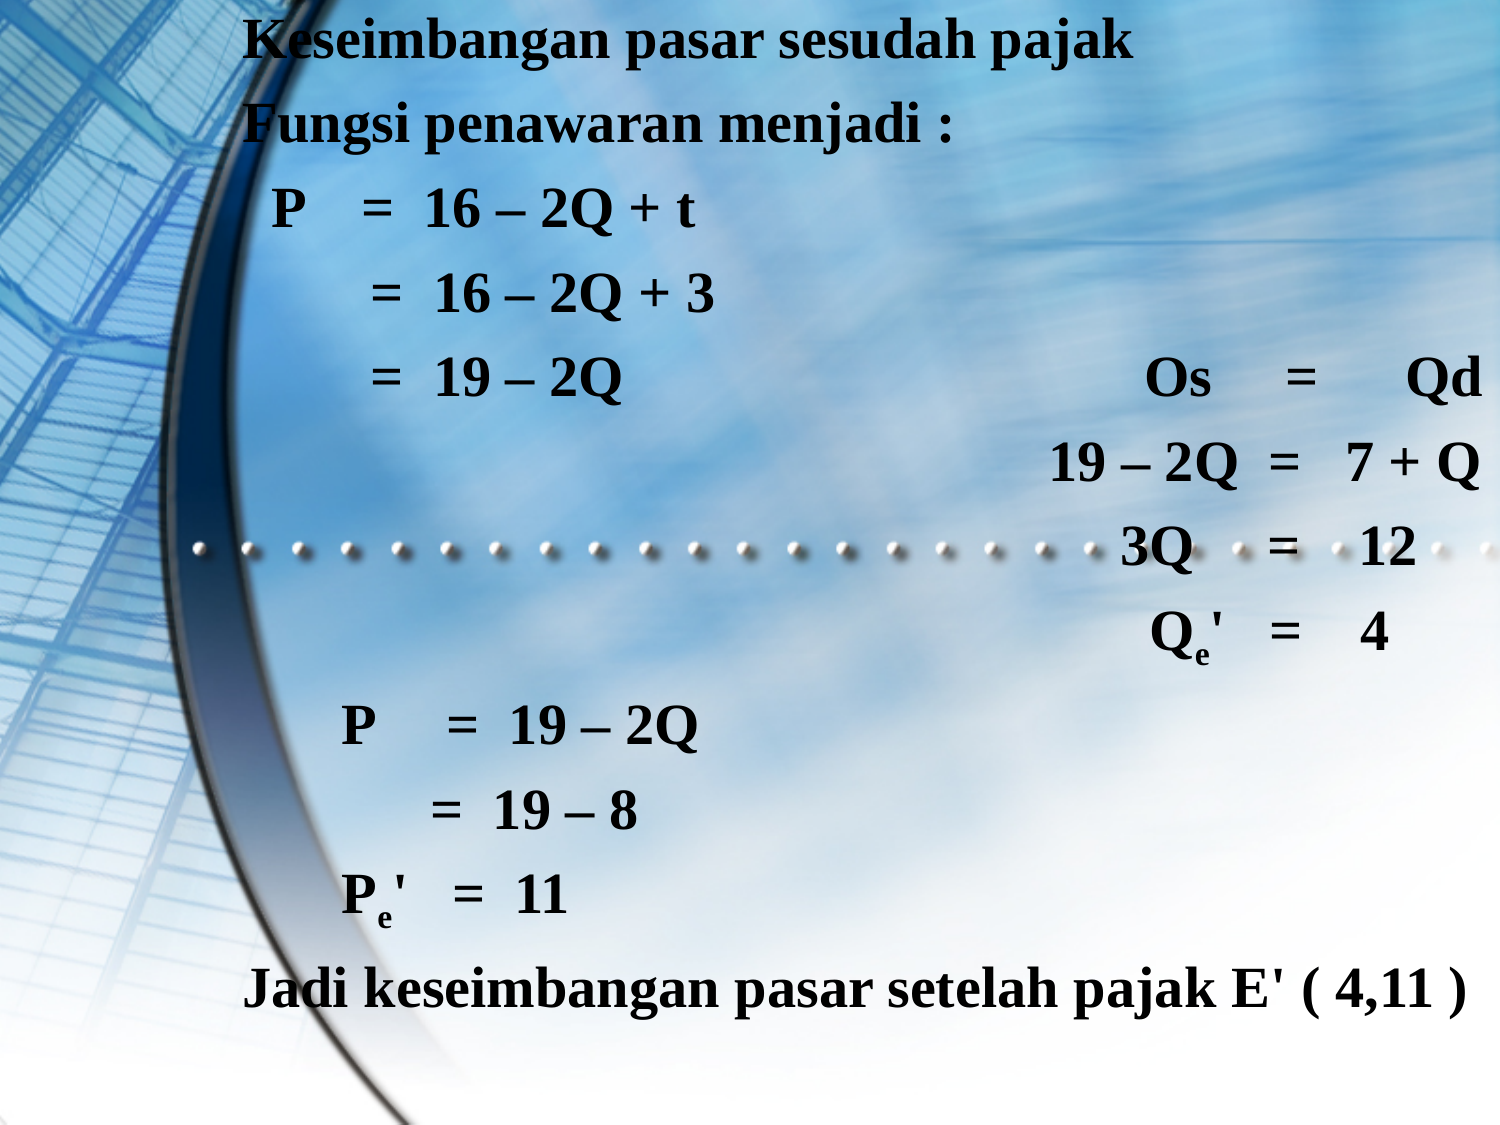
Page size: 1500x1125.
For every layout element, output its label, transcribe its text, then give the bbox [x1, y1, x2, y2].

picture [0, 0, 1500, 1125]
list Keseimbangan pasar sesudah pajak Fungsi penawaran menjadi : P = 16 – 2Q + t = 16 – 2Q + 3 = 19 – 2Q Os = Qd 19 – 2Q = 7 + Q 3Q = 12 Qe' = 4 P = 19 – 2Q = 19 – 8 Pe' = 11 Jadi keseimbangan pasar setelah pajak E' ( 4,11 ) [242, 0, 1500, 833]
